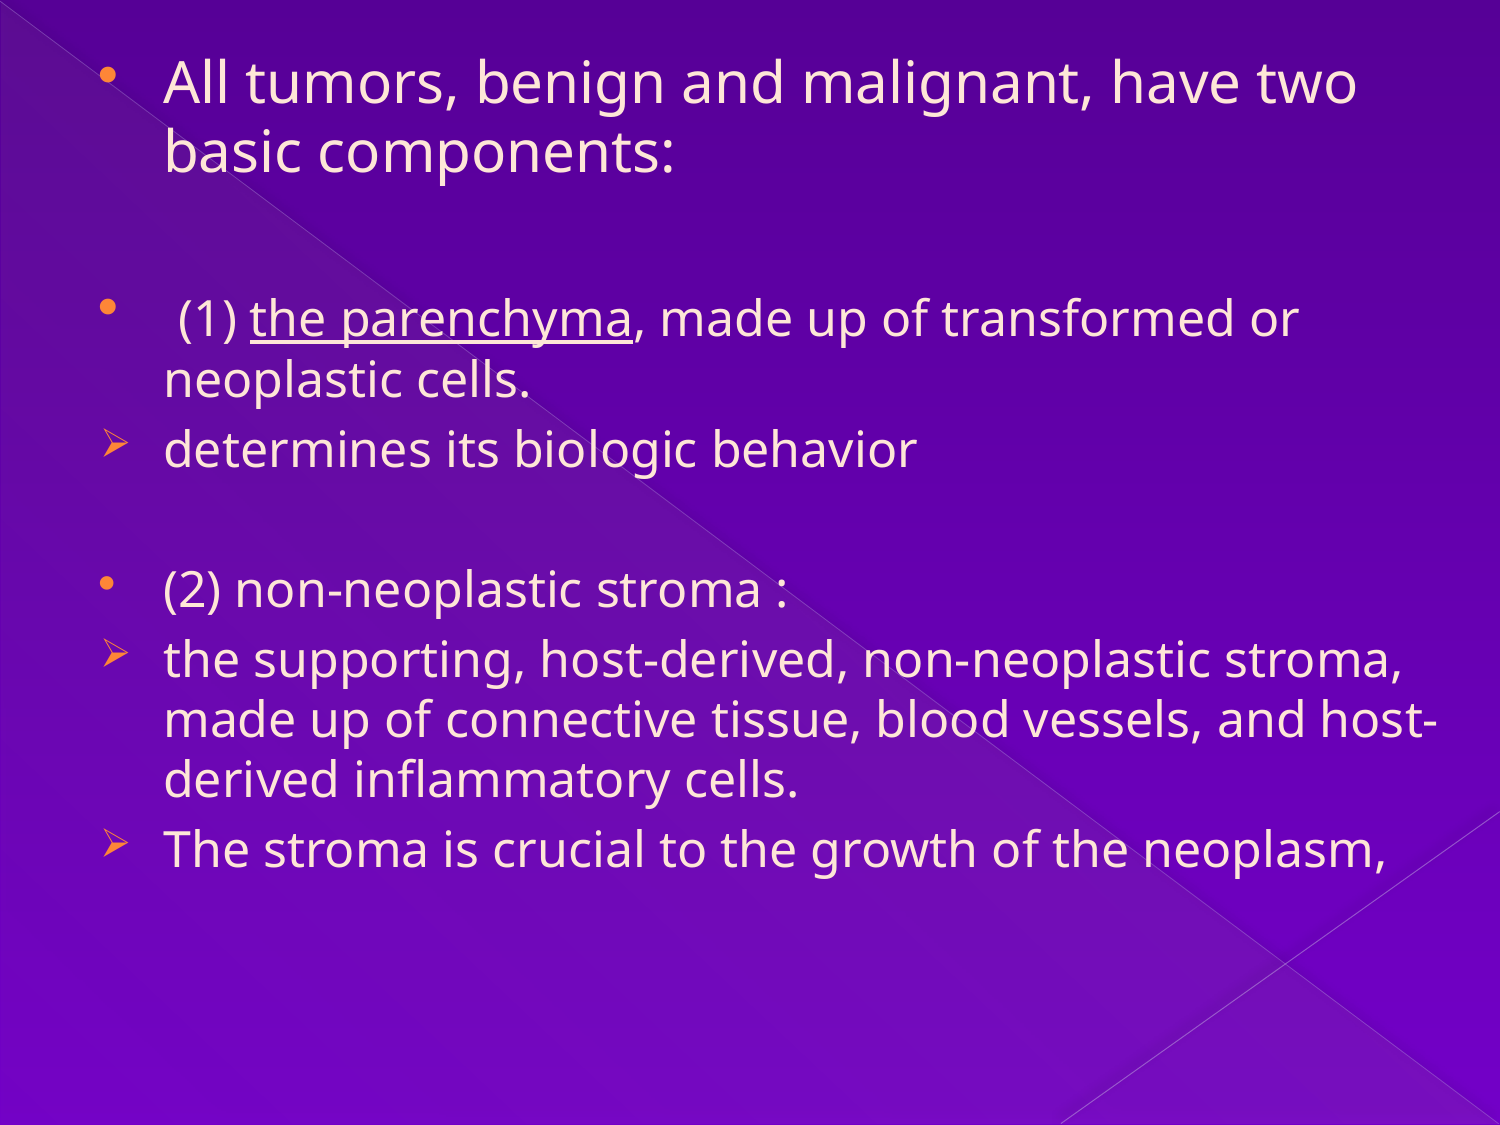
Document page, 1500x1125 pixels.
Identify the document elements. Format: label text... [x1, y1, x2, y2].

list All tumors, benign and malignant, have two basic components: (1) the parenchyma, made up of transformed or neoplastic cells. determines its biologic behavior (2) non-neoplastic stroma : the supporting, host-derived, non-neoplastic stroma, made up of connective tissue, blood vessels, and host-derived inflammatory cells. The stroma is crucial to the growth of the neoplasm, [75, 37, 1475, 1059]
